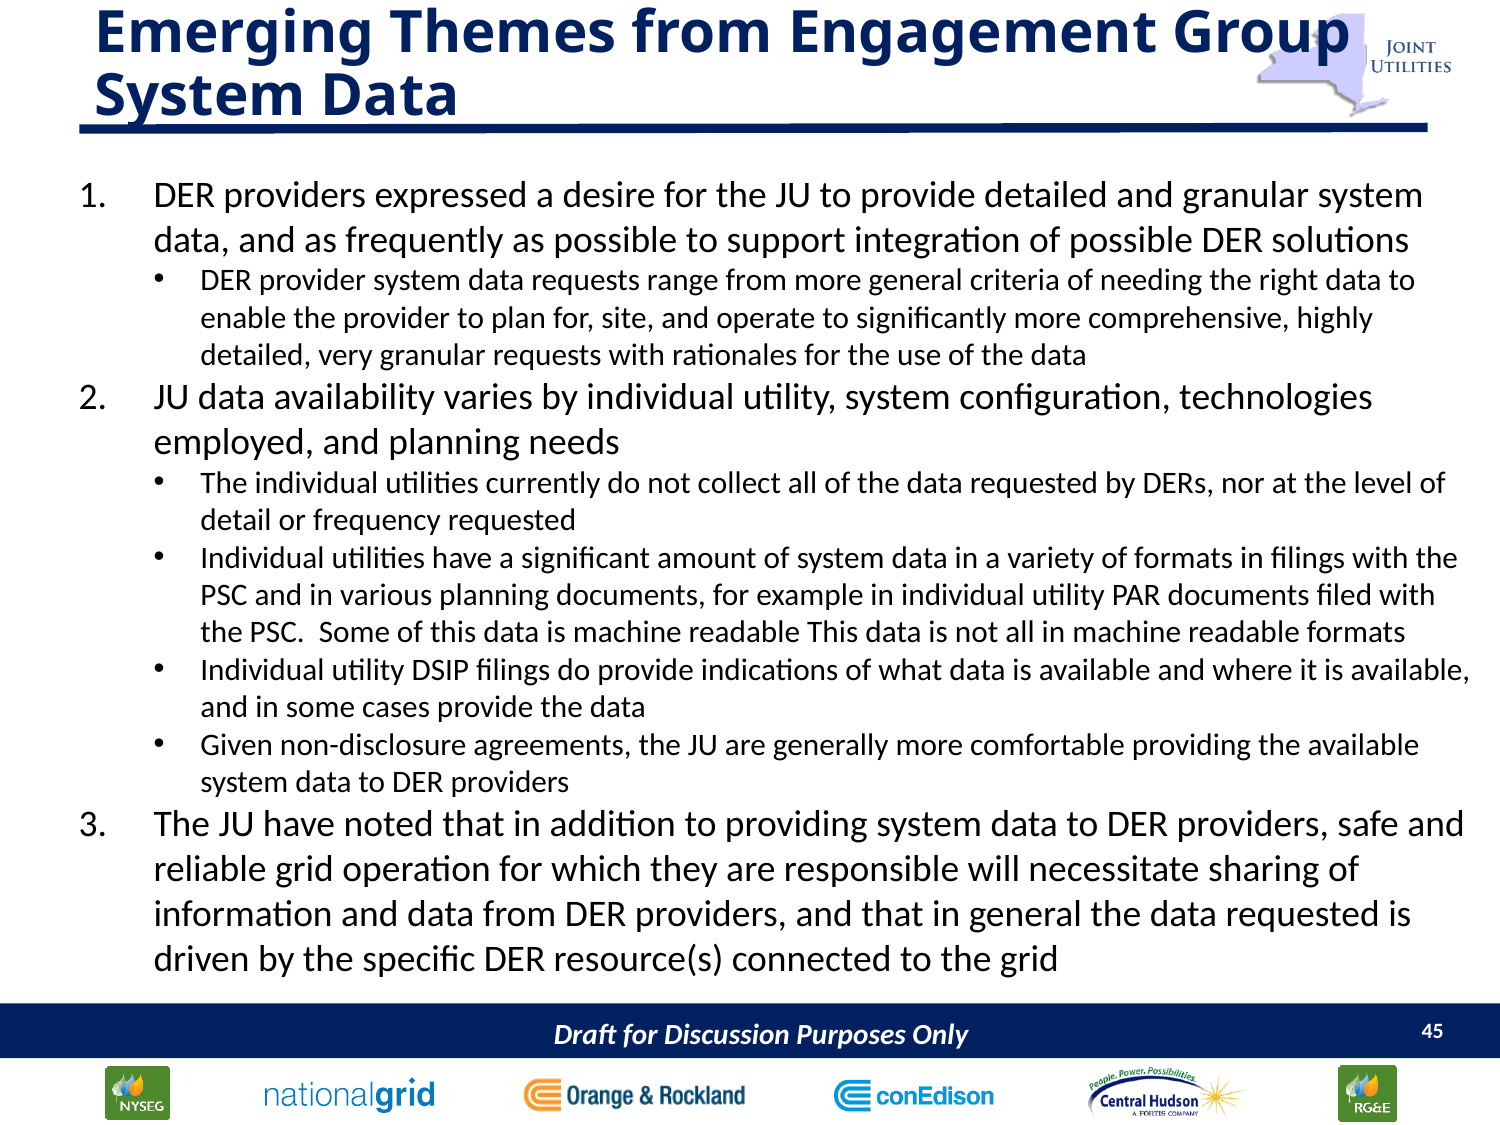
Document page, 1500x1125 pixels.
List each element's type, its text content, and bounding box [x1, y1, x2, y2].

picture [1086, 1065, 1247, 1120]
title Emerging Themes from Engagement Group System Data [79, 23, 1428, 107]
picture [520, 1074, 749, 1116]
picture [1252, 10, 1461, 122]
picture [262, 1074, 437, 1116]
text_box DER providers expressed a desire for the JU to provide detailed and granular system data, and as frequently as possible to support integration of possible DER solutions DER provider system data requests range from more general criteria of needing the right data to enable the provider to plan for, site, and operate to significantly more comprehensive, highly detailed, very granular requests with rationales for the use of the data JU data availability varies by individual utility, system configuration, technologies employed, and planning needs The individual utilities currently do not collect all of the data requested by DERs, nor at the level of detail or frequency requested Individual utilities have a significant amount of system data in a variety of formats in filings with the PSC and in various planning documents, for example in individual utility PAR documents filed with the PSC. Some of this data is machine readable This data is not all in machine readable formats Individual utility DSIP filings do provide indications of what data is available and where it is available, and in some cases provide the data Given non-disclosure agreements, the JU are generally more comfortable providing the available system data to DER providers The JU have noted that in addition to providing system data to DER providers, safe and reliable grid operation for which they are responsible will necessitate sharing of information and data from DER providers, and that in general the data requested is driven by the specific DER resource(s) connected to the grid [63, 162, 1500, 1032]
picture [105, 1066, 170, 1120]
picture [1338, 1065, 1397, 1122]
picture [832, 1078, 994, 1112]
